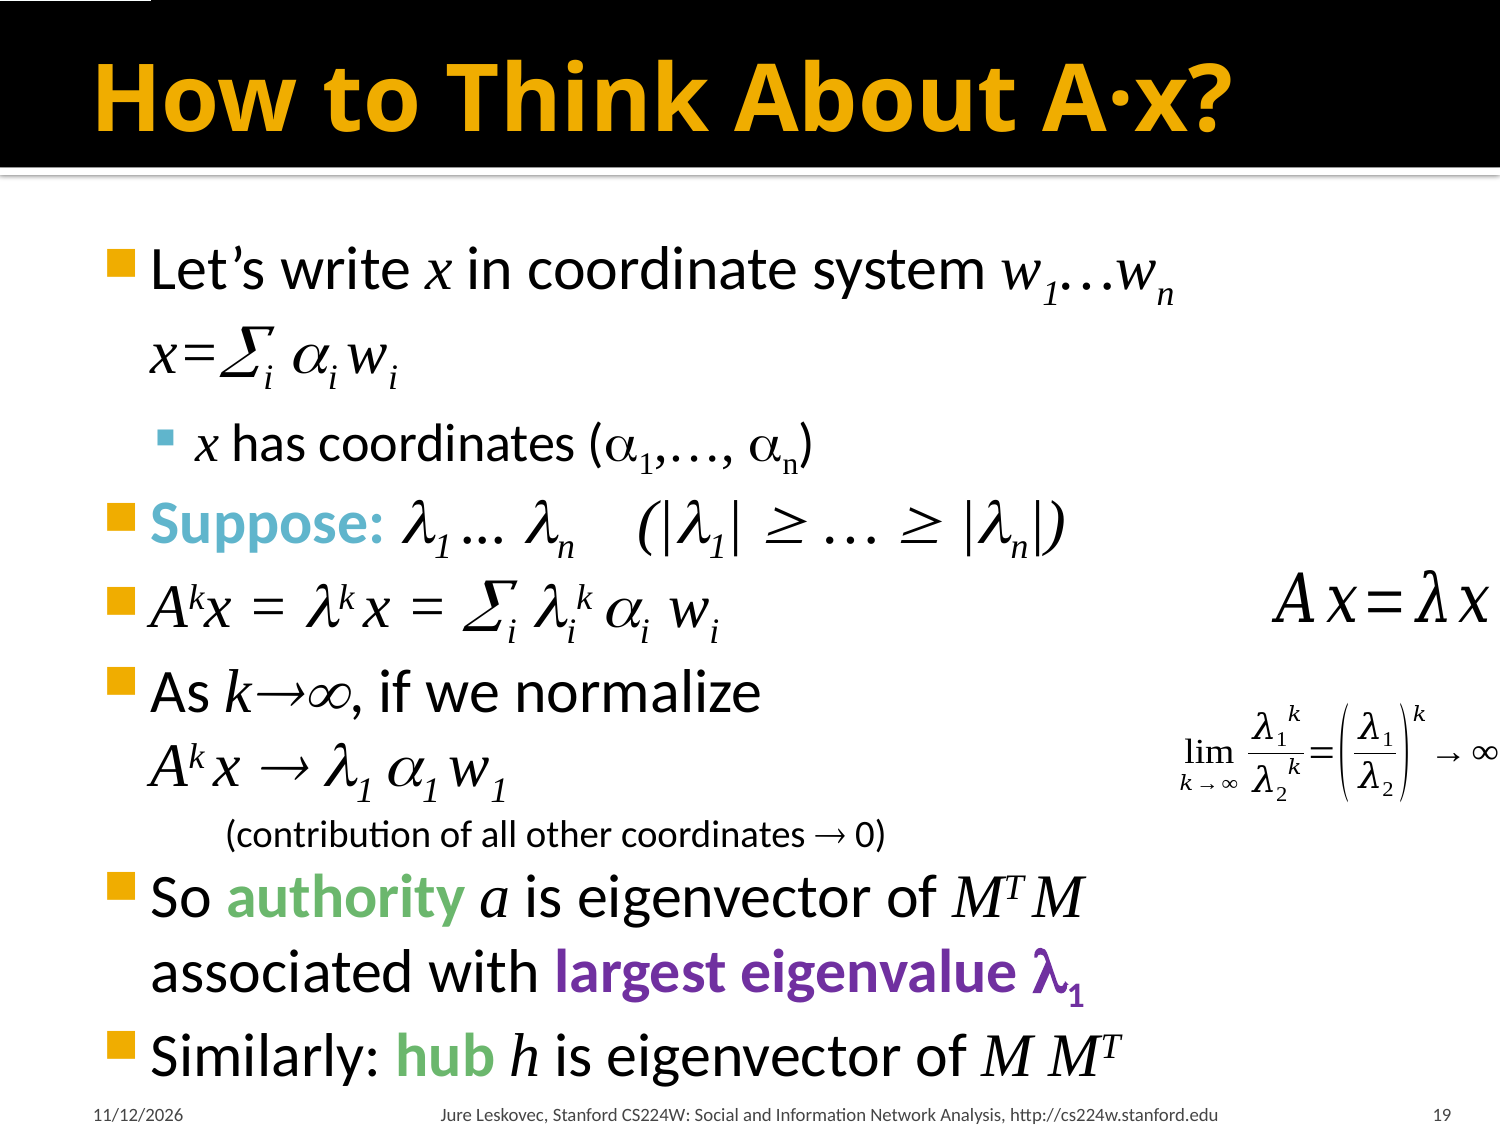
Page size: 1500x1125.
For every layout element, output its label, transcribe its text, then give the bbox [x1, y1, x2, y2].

footer Jure Leskovec, Stanford CS224W: Social and Information Network Analysis, http://cs224w.stanford.edu [433, 1080, 1337, 1125]
list Let’s write x in coordinate system w1…wn x=i i wi x has coordinates (1,…, n) Suppose: 1 ... n (|1|  …  |n|) Akx = k x = i ik i wi As k, if we normalize Ak x  1 1 w1 (contribution of all other coordinates  0) So authority a is eigenvector of MT M associated with largest eigenvalue 1 Similarly: hub h is eigenvector of M MT [75, 212, 1425, 1100]
slide_number 19 [1345, 1080, 1467, 1125]
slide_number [75, 1080, 425, 1125]
title How to Think About A·x? [75, 12, 1425, 175]
